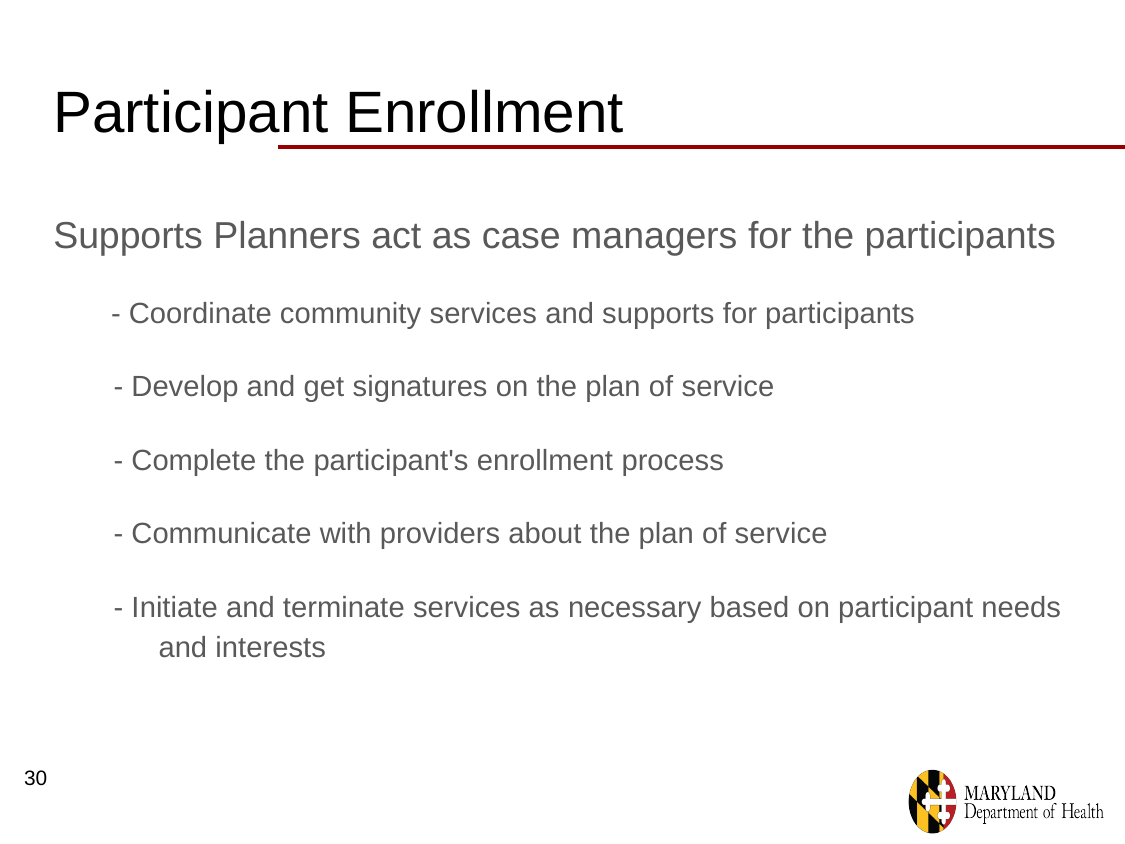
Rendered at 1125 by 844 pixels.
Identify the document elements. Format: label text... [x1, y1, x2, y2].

title Participant Enrollment [38, 59, 1087, 167]
list Supports Planners act as case managers for the participants - Coordinate community services and supports for participants - Develop and get signatures on the plan of service - Complete the participant's enrollment process - Communicate with providers about the plan of service - Initiate and terminate services as necessary based on participant needs and interests [38, 189, 1087, 750]
slide_number 30 [9, 757, 77, 844]
picture [879, 632, 1125, 844]
